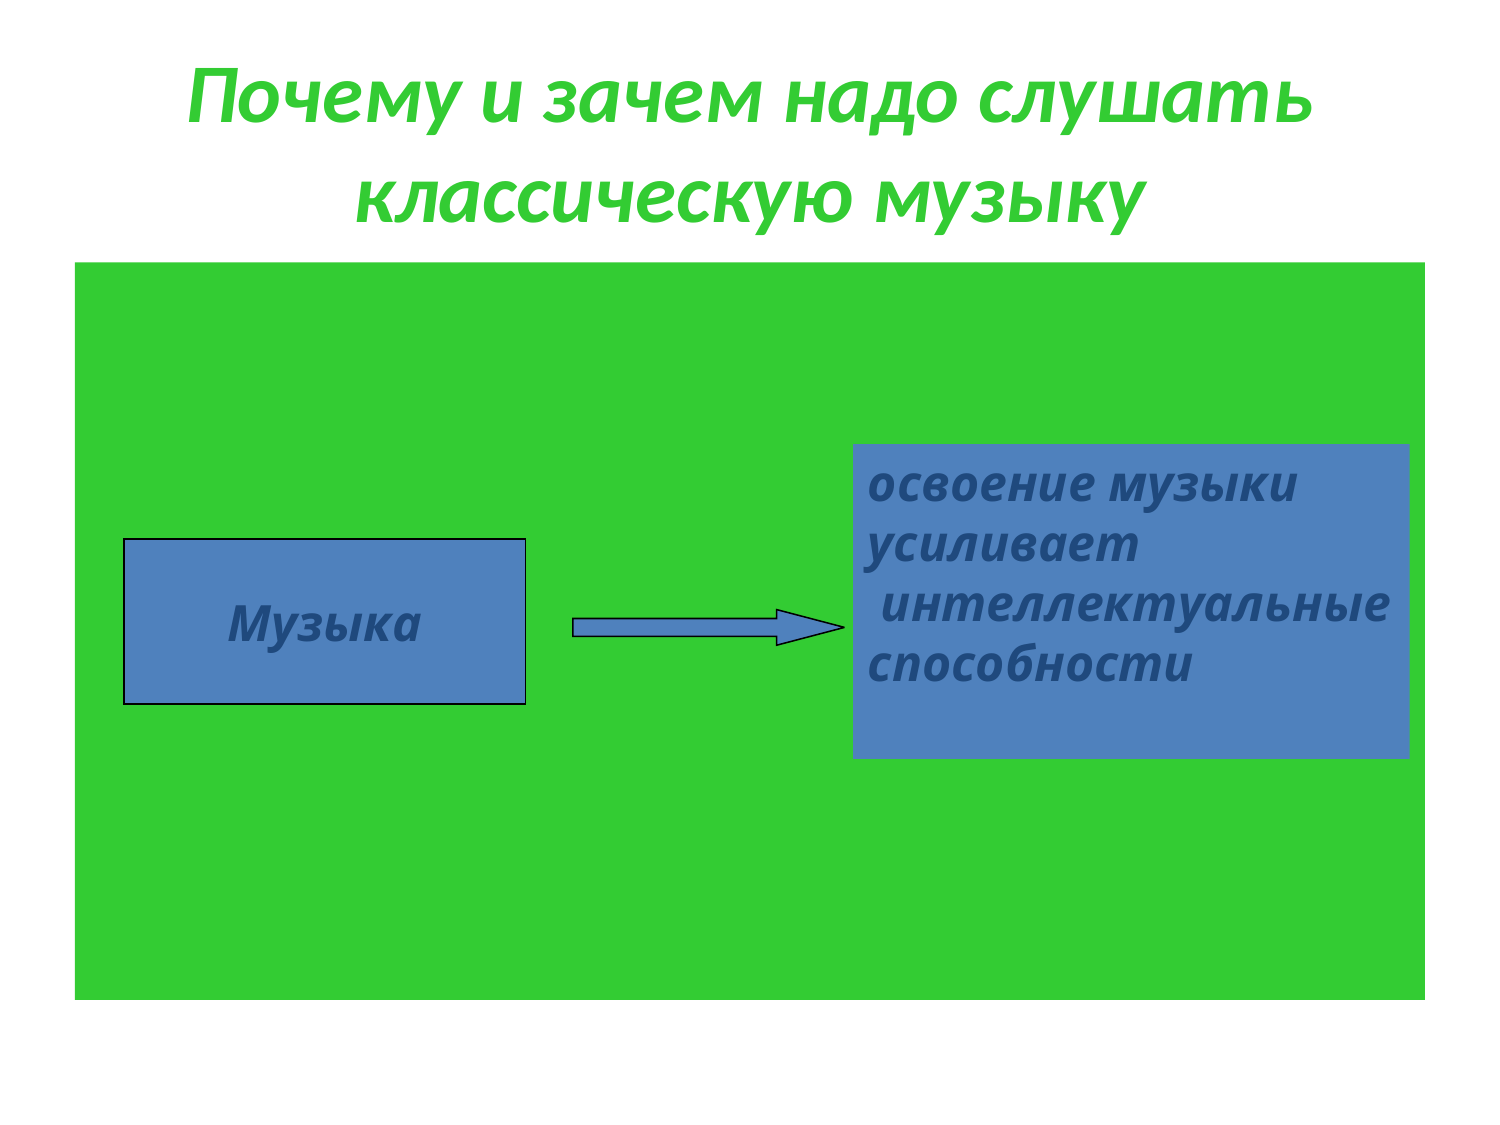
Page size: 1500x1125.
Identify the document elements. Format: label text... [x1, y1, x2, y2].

text_box [572, 609, 845, 646]
text_box освоение музыки усиливает интеллектуальные способности [853, 444, 1410, 759]
text_box [74, 262, 1425, 1000]
text_box Почему и зачем надо слушать классическую музыку [74, 45, 1425, 233]
text_box Музыка [123, 538, 526, 704]
